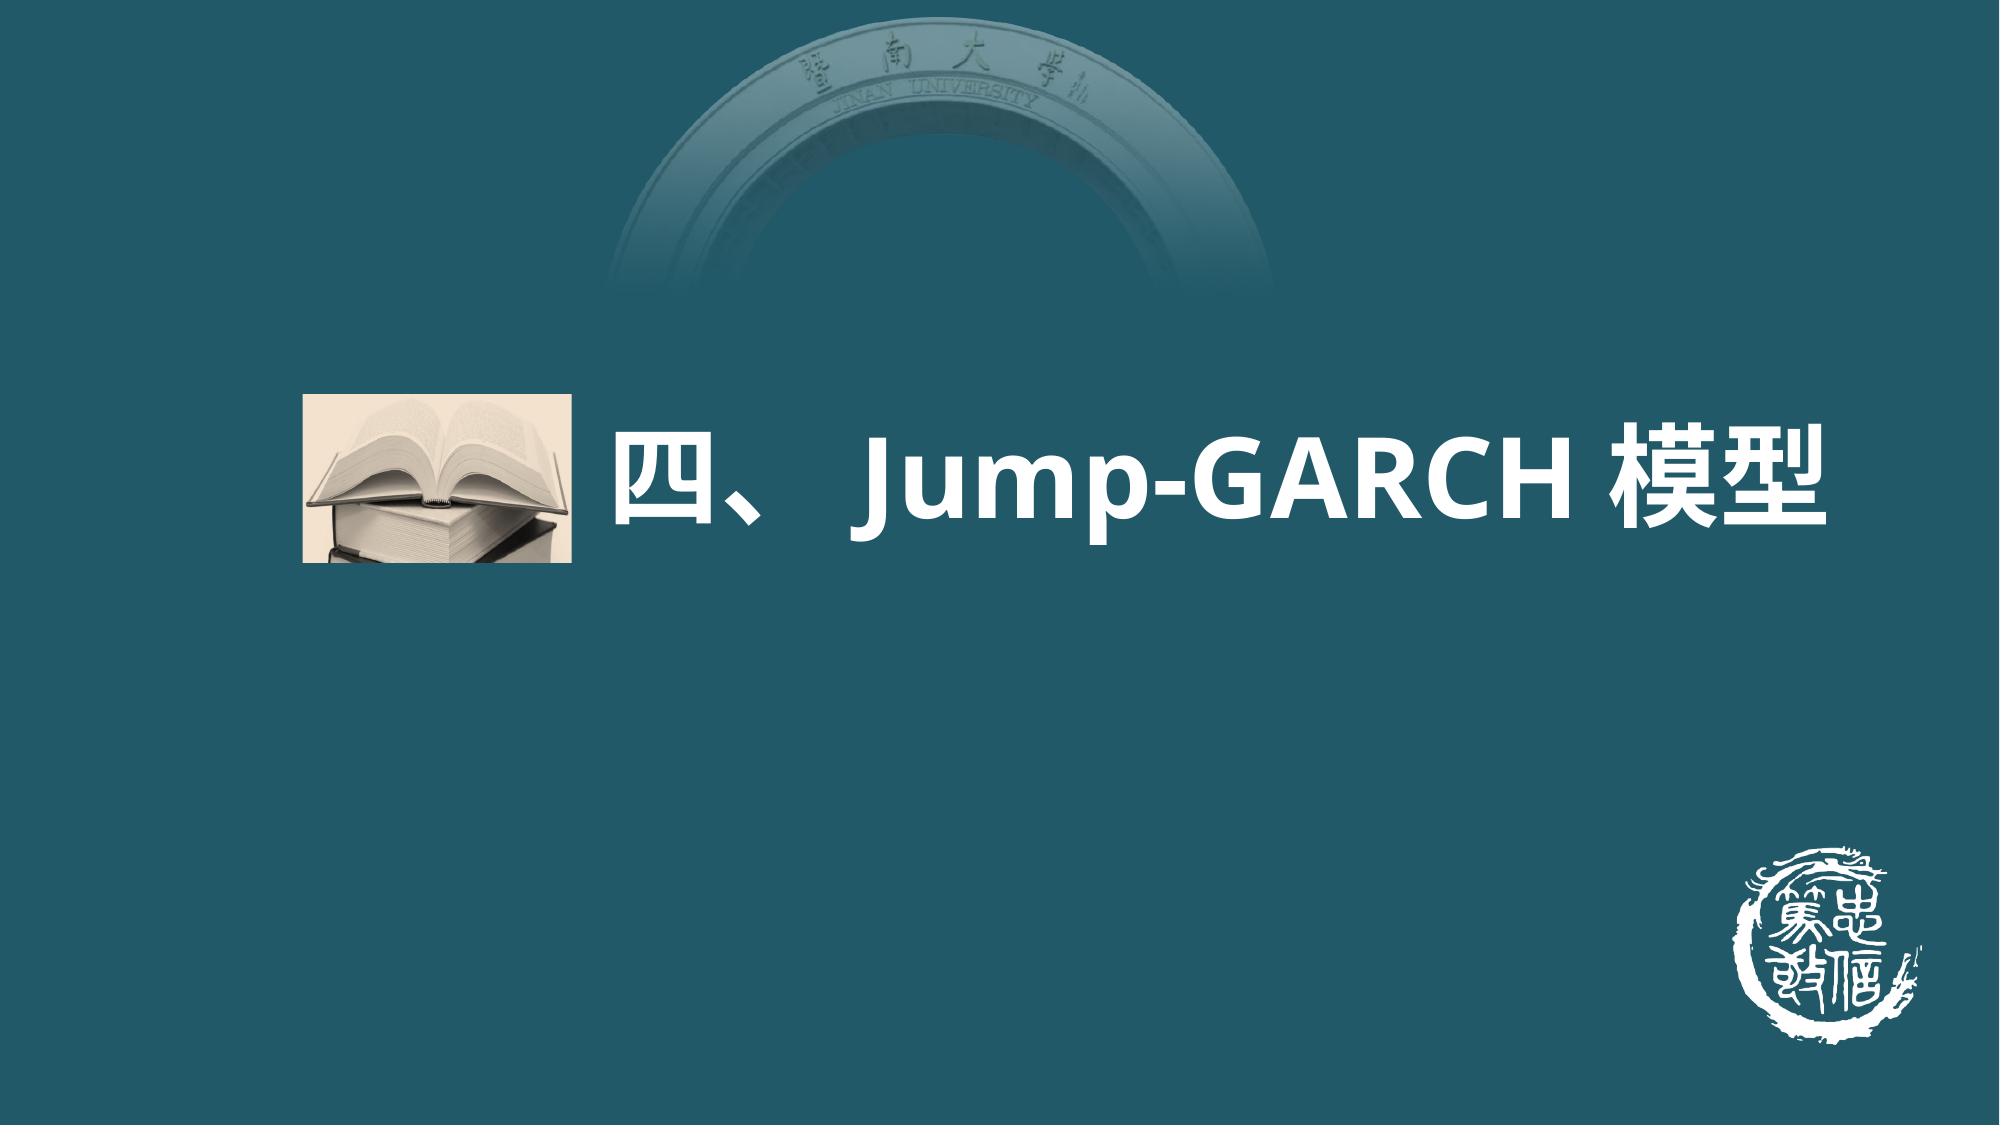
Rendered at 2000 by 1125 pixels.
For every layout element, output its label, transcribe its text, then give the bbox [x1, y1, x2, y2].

picture [512, 0, 1392, 301]
text_box 四、Jump-GARCH模型 [468, 398, 1854, 549]
picture [1732, 846, 1922, 1045]
